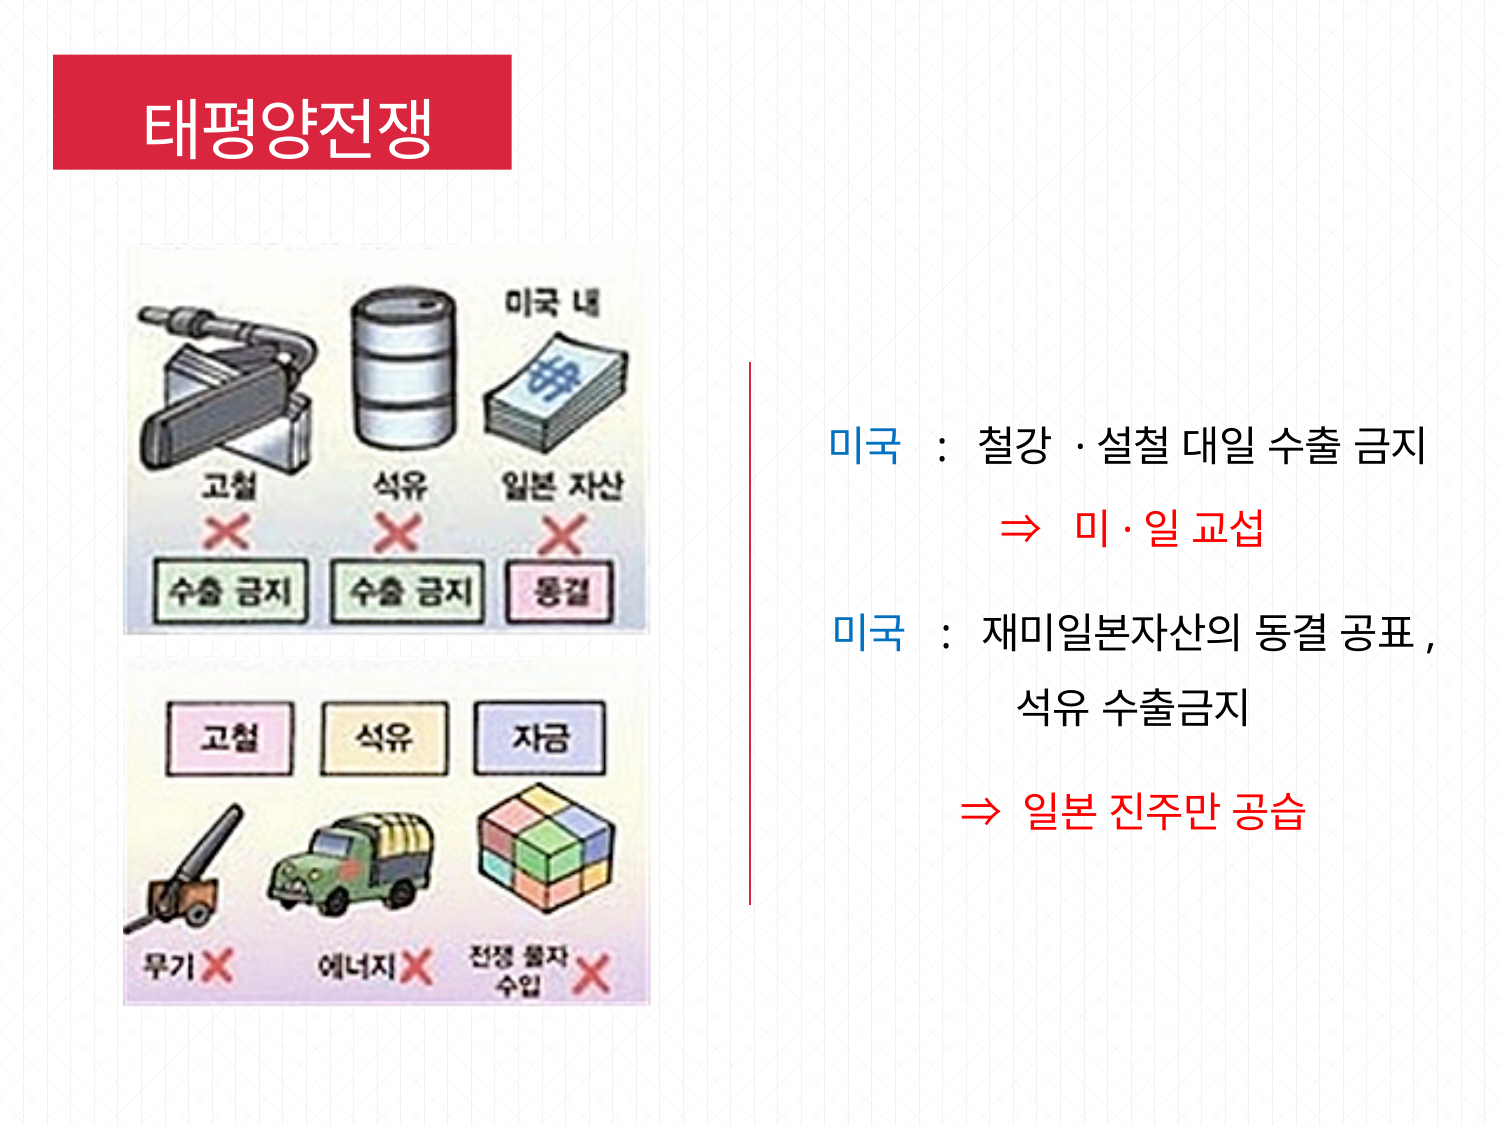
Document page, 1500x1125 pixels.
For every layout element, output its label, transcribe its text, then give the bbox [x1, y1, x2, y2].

text_box [797, 562, 1471, 657]
text_box 미국 : 재미일본자산의 동결 공표, 석유 수출금지 [797, 657, 1471, 705]
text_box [52, 54, 512, 170]
text_box ⇒ 미·일 교섭 [797, 467, 1471, 562]
picture [123, 656, 656, 1009]
text_box [661, 775, 1282, 969]
text_box 미국 : 철강 ·설철 대일 수출 금지 [797, 385, 1471, 467]
text_box ⇒ 일본 진주만 공습 [797, 751, 1471, 846]
picture [123, 243, 656, 639]
